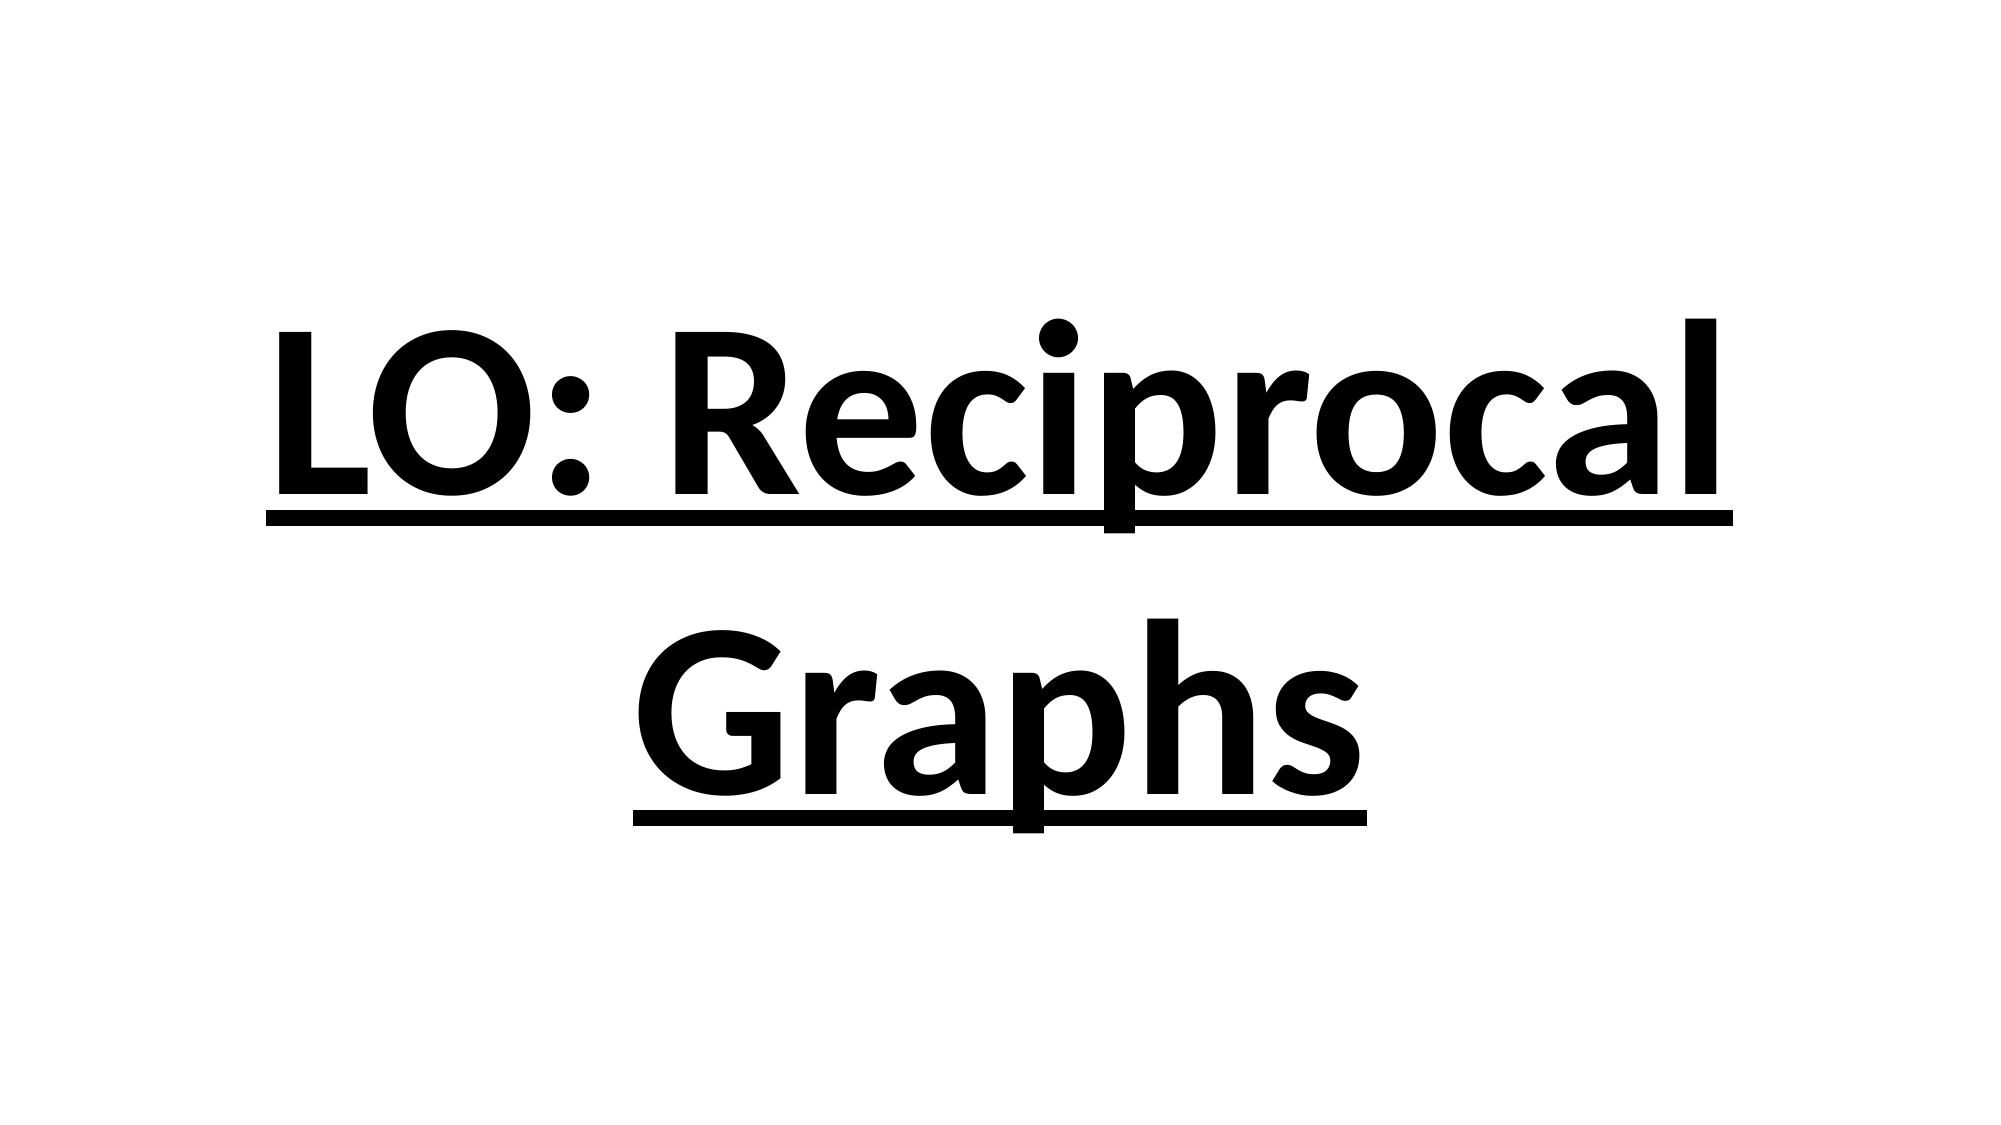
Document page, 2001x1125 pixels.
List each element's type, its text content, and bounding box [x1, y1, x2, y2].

text_box LO: Reciprocal Graphs [152, 236, 1848, 852]
